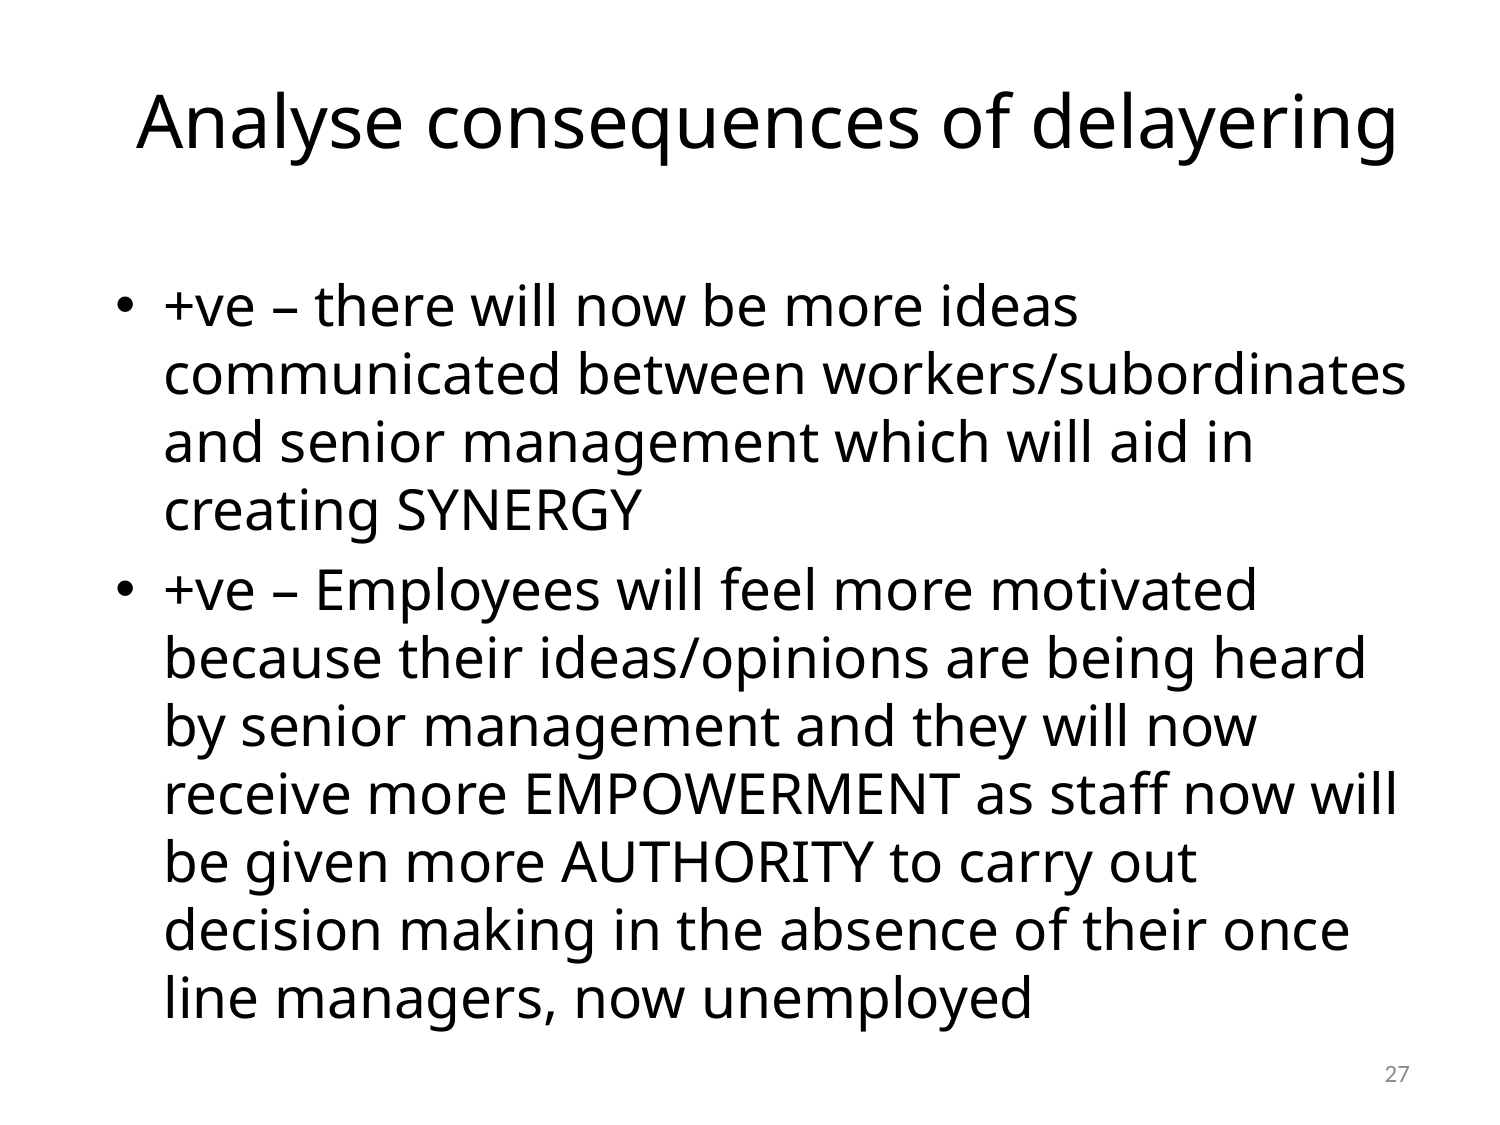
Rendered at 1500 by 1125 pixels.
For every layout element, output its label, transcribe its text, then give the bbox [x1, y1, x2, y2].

title Analyse consequences of delayering [100, 37, 1438, 200]
slide_number 27 [1074, 1042, 1425, 1103]
list +ve – there will now be more ideas communicated between workers/subordinates and senior management which will aid in creating SYNERGY +ve – Employees will feel more motivated because their ideas/opinions are being heard by senior management and they will now receive more EMPOWERMENT as staff now will be given more AUTHORITY to carry out decision making in the absence of their once line managers, now unemployed [100, 262, 1436, 1094]
